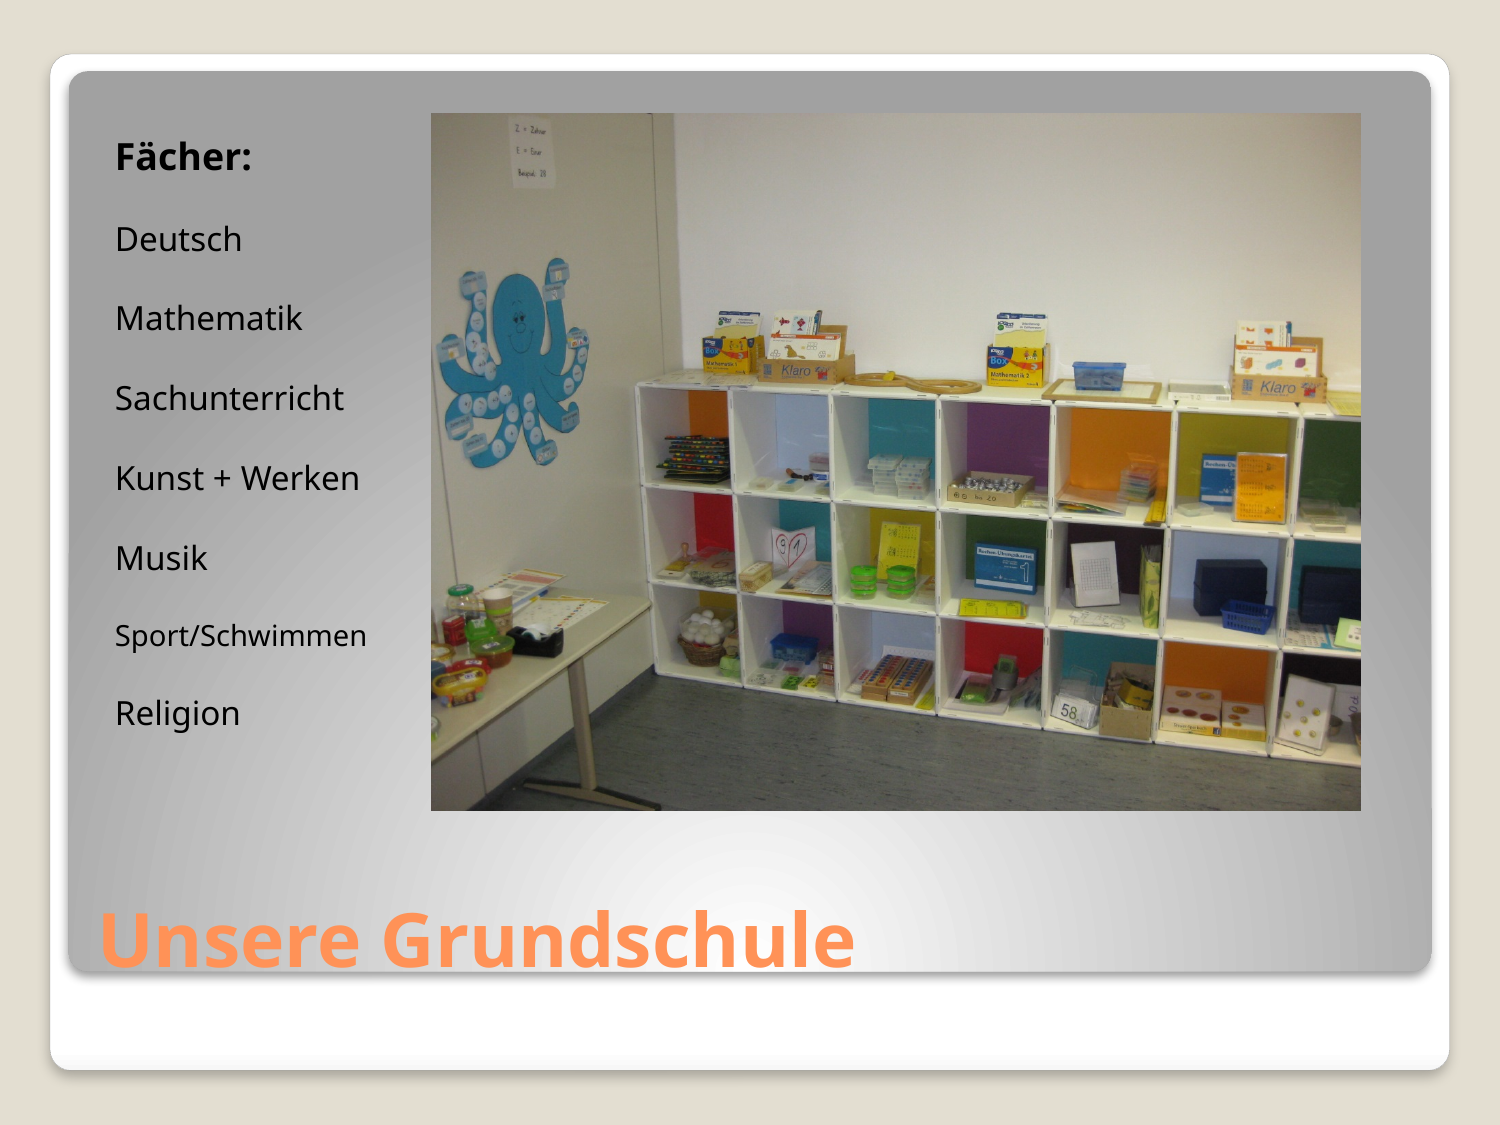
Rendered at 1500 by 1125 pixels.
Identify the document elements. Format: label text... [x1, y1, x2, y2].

text_box Fächer: Deutsch Mathematik Sachunterricht Kunst + Werken Musik Sport/Schwimmen Religion [100, 125, 408, 785]
title Unsere Grundschule [82, 817, 1425, 990]
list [430, 113, 1361, 811]
